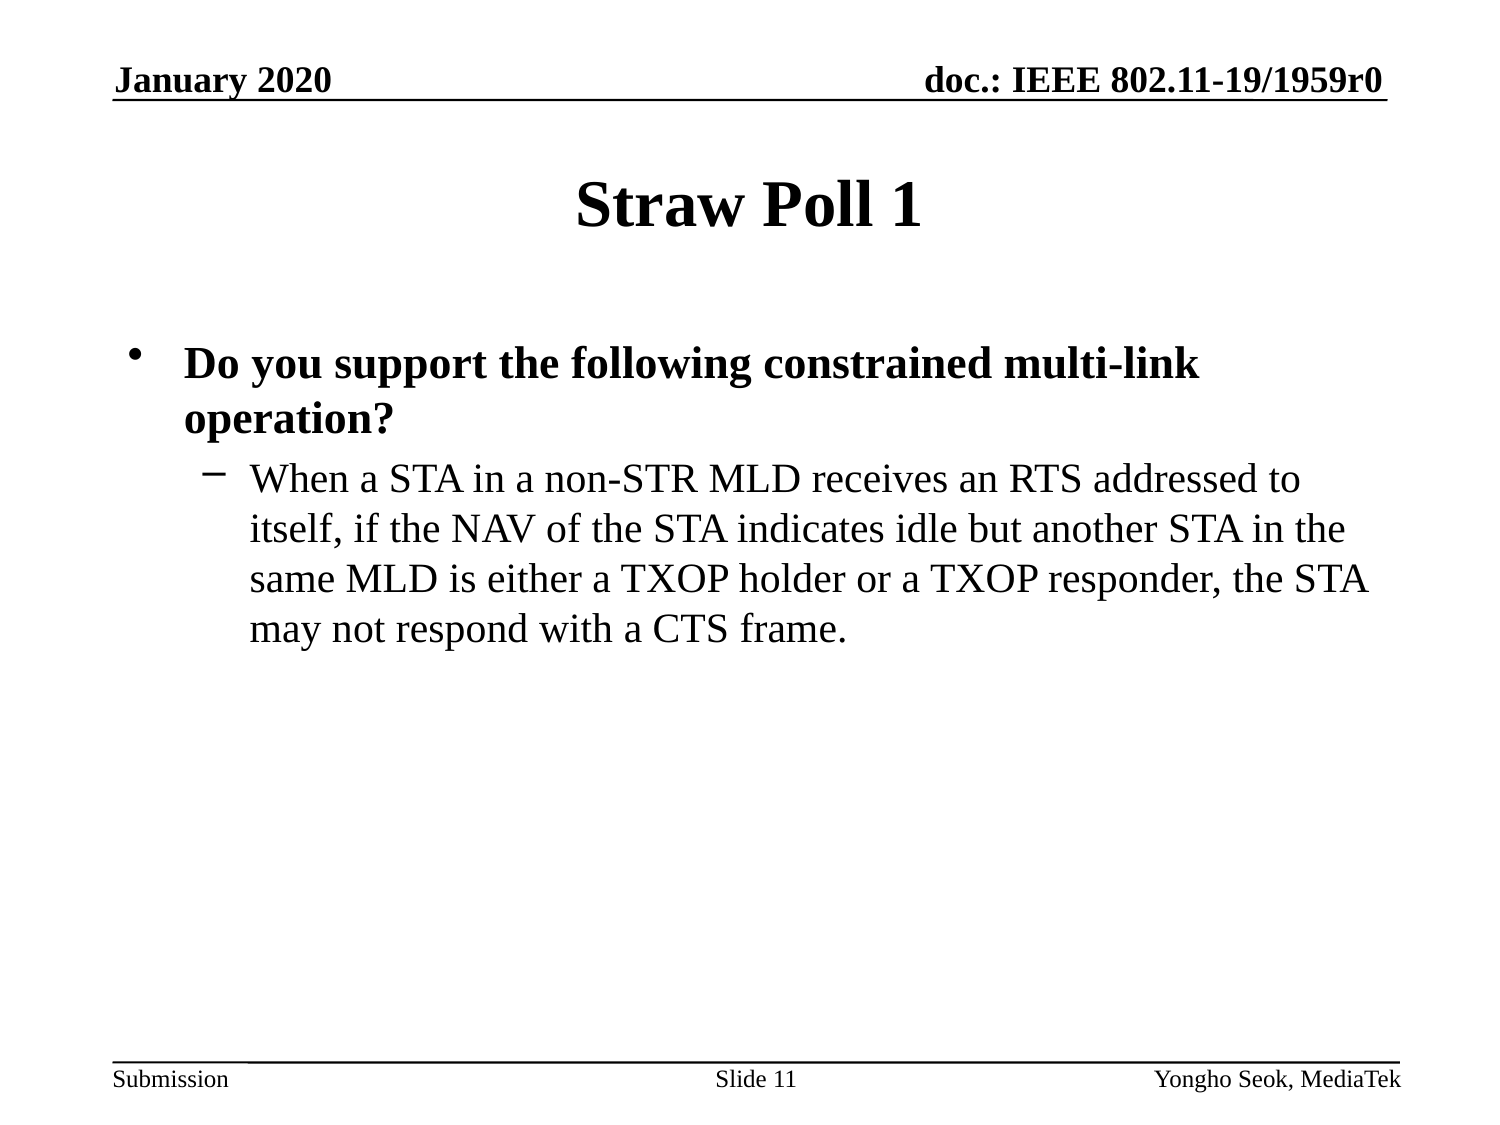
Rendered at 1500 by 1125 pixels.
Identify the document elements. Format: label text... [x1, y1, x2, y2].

slide_number Slide 11 [712, 1061, 800, 1093]
list Do you support the following constrained multi-link operation? When a STA in a non-STR MLD receives an RTS addressed to itself, if the NAV of the STA indicates idle but another STA in the same MLD is either a TXOP holder or a TXOP responder, the STA may not respond with a CTS frame. [112, 324, 1388, 1001]
title Straw Poll 1 [112, 112, 1388, 288]
footer Yongho Seok, MediaTek [1150, 1061, 1402, 1093]
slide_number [114, 54, 335, 101]
